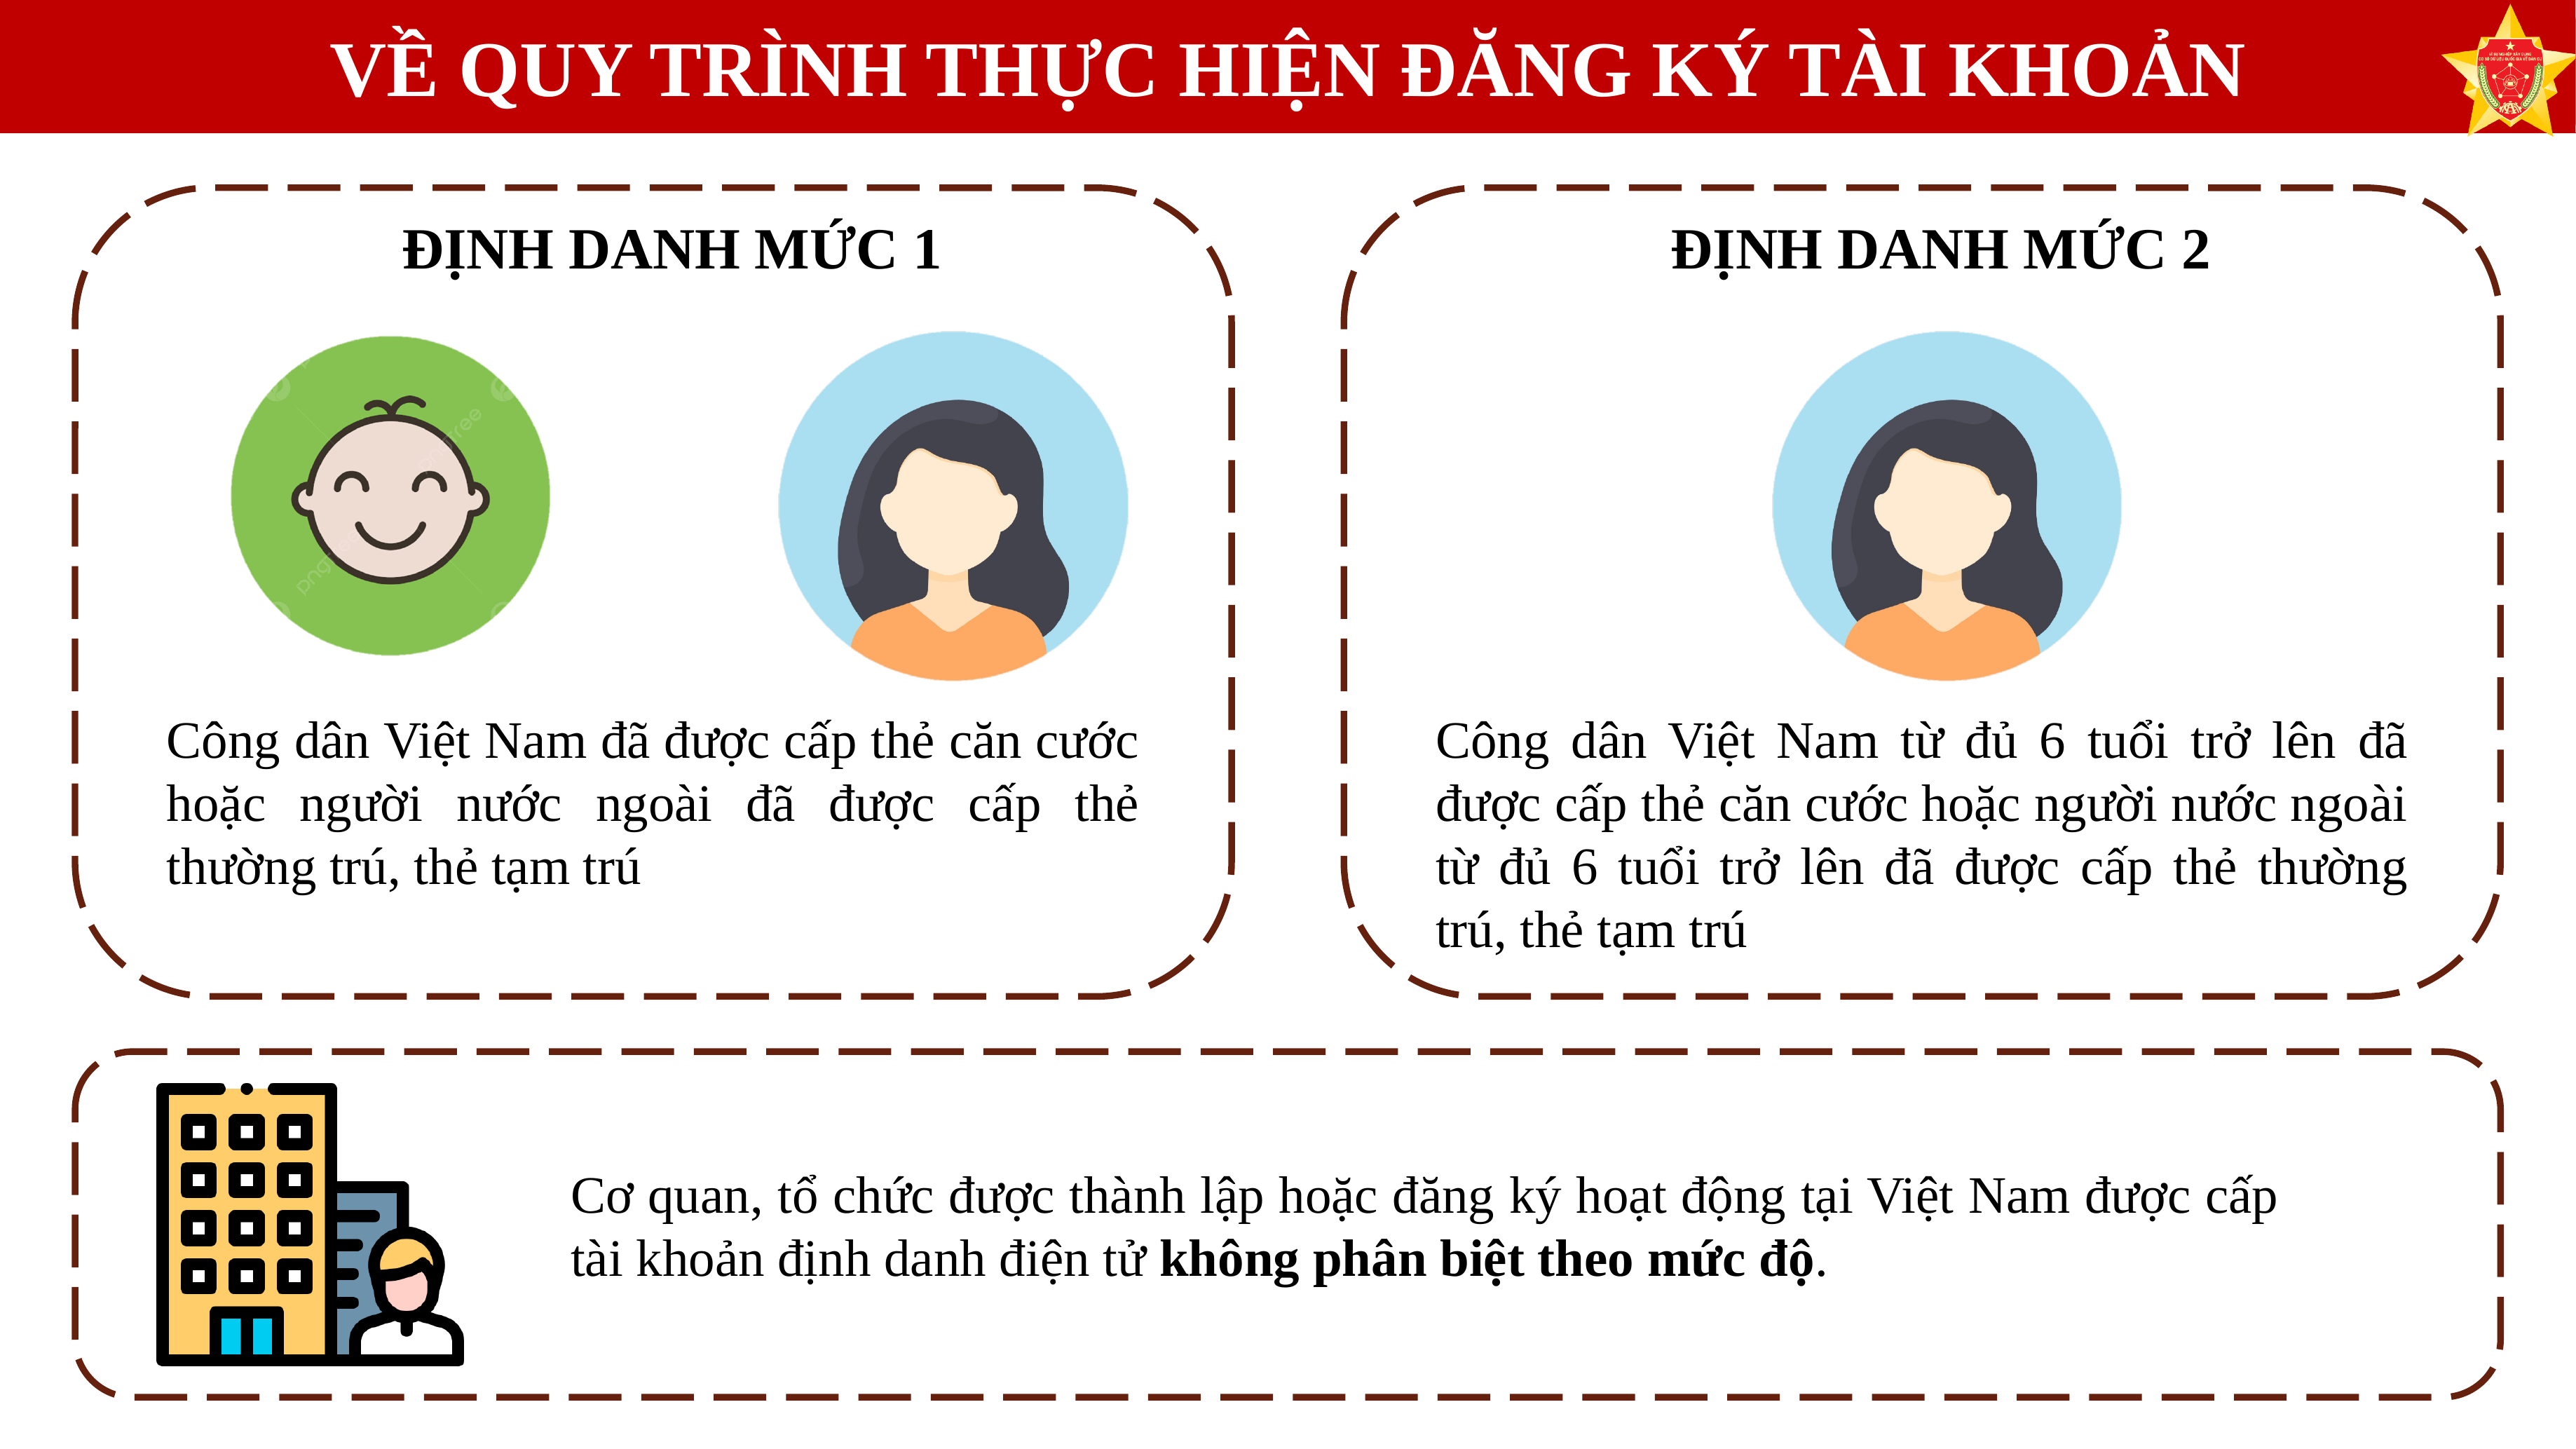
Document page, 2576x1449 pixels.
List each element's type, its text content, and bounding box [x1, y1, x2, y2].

text_box ĐỊNH DANH MỨC 2 [1520, 205, 2362, 286]
picture [1738, 311, 2144, 695]
picture [2439, 0, 2576, 149]
text_box Cơ quan, tổ chức được thành lập hoặc đăng ký hoạt động tại Việt Nam được cấp tài khoản định danh điện tử không phân biệt theo mức độ. [560, 1155, 2291, 1292]
text_box [1342, 186, 2502, 998]
picture [744, 311, 1151, 695]
text_box Công dân Việt Nam đã được cấp thẻ căn cước hoặc người nước ngoài đã được cấp thẻ thường trú, thẻ tạm trú [156, 700, 1151, 901]
picture [209, 311, 585, 679]
text_box ĐỊNH DANH MỨC 1 [251, 205, 1093, 286]
text_box [73, 1049, 2502, 1399]
text_box [73, 186, 1234, 998]
text_box Công dân Việt Nam từ đủ 6 tuổi trở lên đã được cấp thẻ căn cước hoặc người nước ngoài từ đủ 6 tuổi trở lên đã được cấp thẻ thường trú, thẻ tạm trú [1425, 700, 2420, 964]
picture [156, 1070, 464, 1378]
text_box VỀ QUY TRÌNH THỰC HIỆN ĐĂNG KÝ TÀI KHOẢN [0, 0, 2438, 133]
